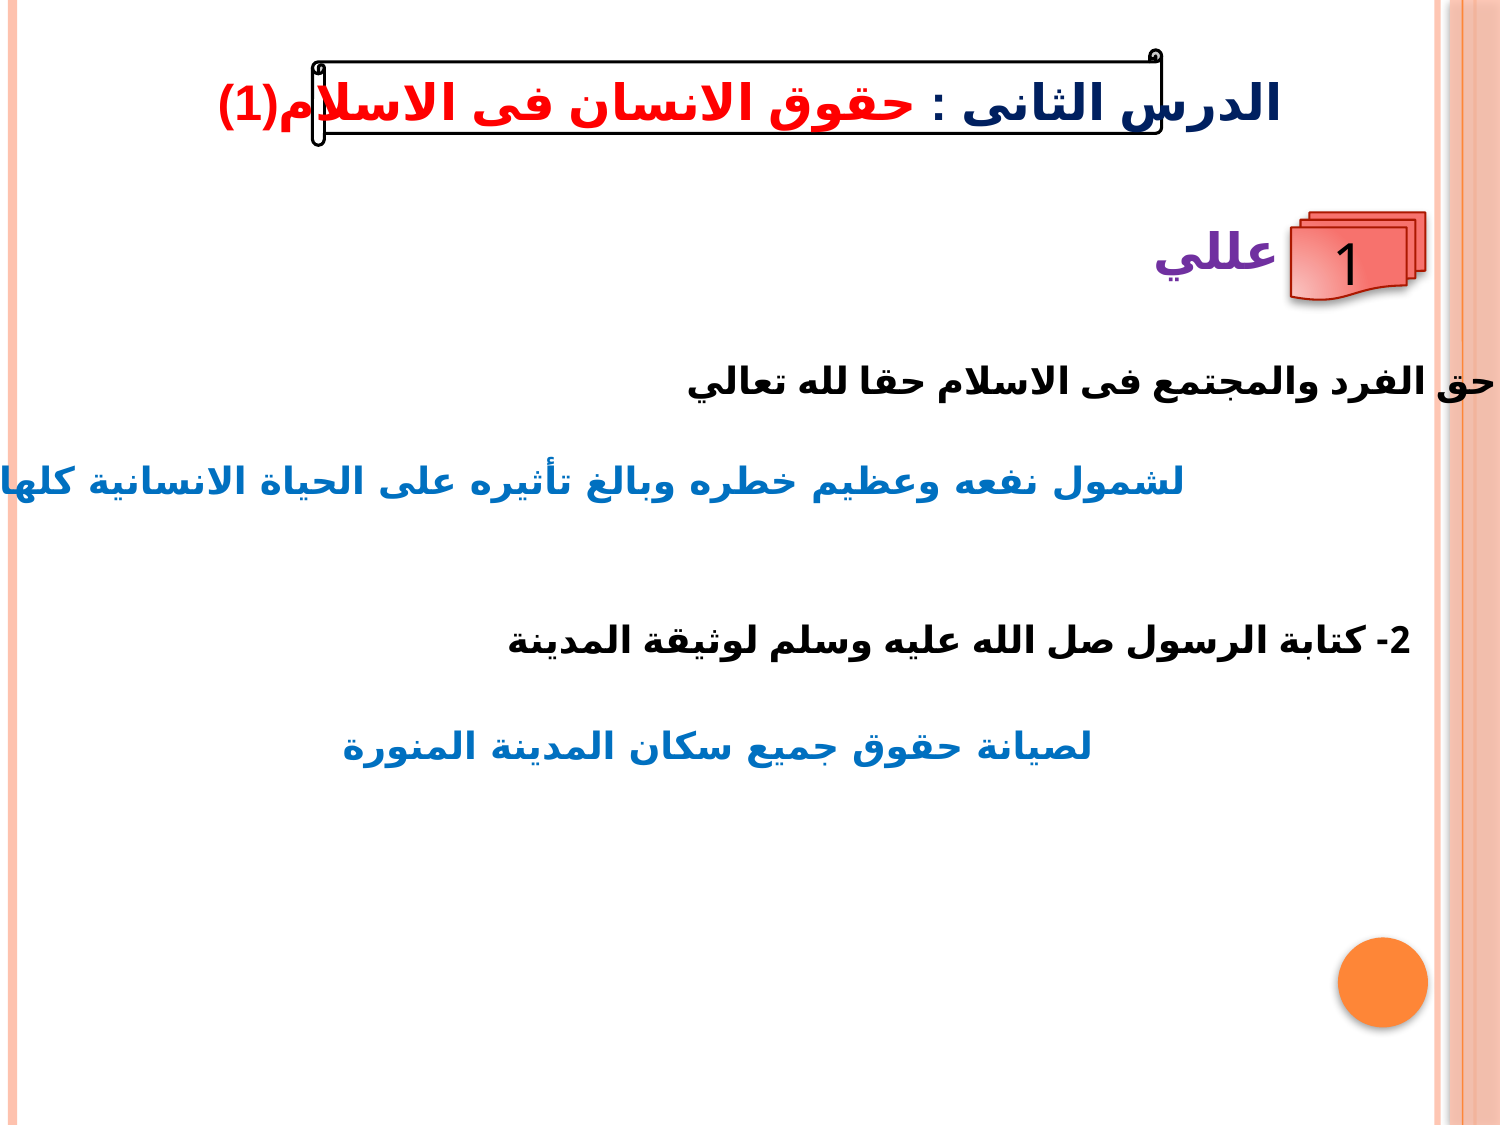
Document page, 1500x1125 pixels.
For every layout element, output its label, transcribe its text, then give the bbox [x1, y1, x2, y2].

text_box [312, 138, 325, 146]
text_box عللي [49, 212, 1295, 288]
text_box لصيانة حقوق جميع سكان المدينة المنورة [327, 714, 1109, 775]
text_box 1- حق الفرد والمجتمع فى الاسلام حقا لله تعالي [671, 349, 1500, 410]
text_box [0, 0, 1500, 75]
text_box الدرس الثانى : حقوق الانسان فى الاسلام(1) [202, 62, 1298, 138]
text_box 2- كتابة الرسول صل الله عليه وسلم لوثيقة المدينة [37, 609, 1426, 669]
text_box [317, 49, 1162, 62]
text_box 1 [1289, 211, 1427, 301]
text_box لشمول نفعه وعظيم خطره وبالغ تأثيره على الحياة الانسانية كلها [0, 449, 1201, 510]
